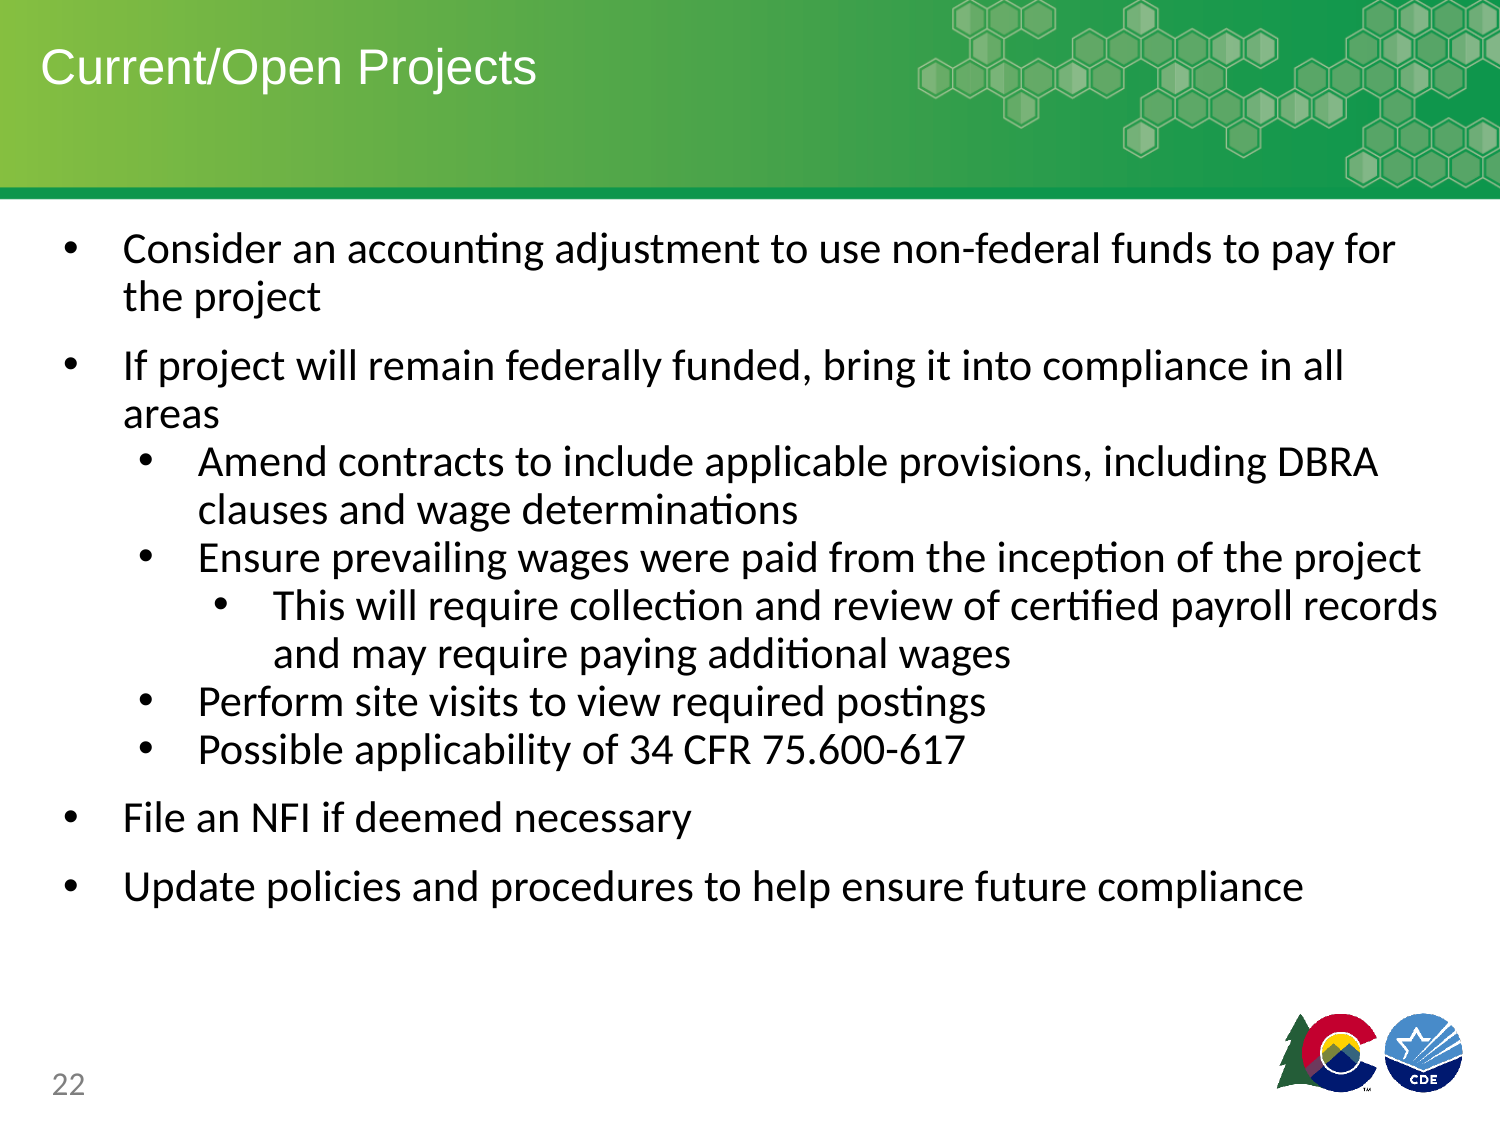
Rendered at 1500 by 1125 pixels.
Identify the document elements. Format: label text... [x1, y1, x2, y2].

picture [1275, 1012, 1463, 1093]
list Consider an accounting adjustment to use non-federal funds to pay for the project If project will remain federally funded, bring it into compliance in all areas Amend contracts to include applicable provisions, including DBRA clauses and wage determinations Ensure prevailing wages were paid from the inception of the project This will require collection and review of certified payroll records and may require paying additional wages Perform site visits to view required postings Possible applicability of 34 CFR 75.600-617 File an NFI if deemed necessary Update policies and procedures to help ensure future compliance [47, 225, 1453, 1085]
title Current/Open Projects [40, 41, 1445, 166]
slide_number 22 [36, 1054, 375, 1115]
picture [0, 0, 1500, 200]
